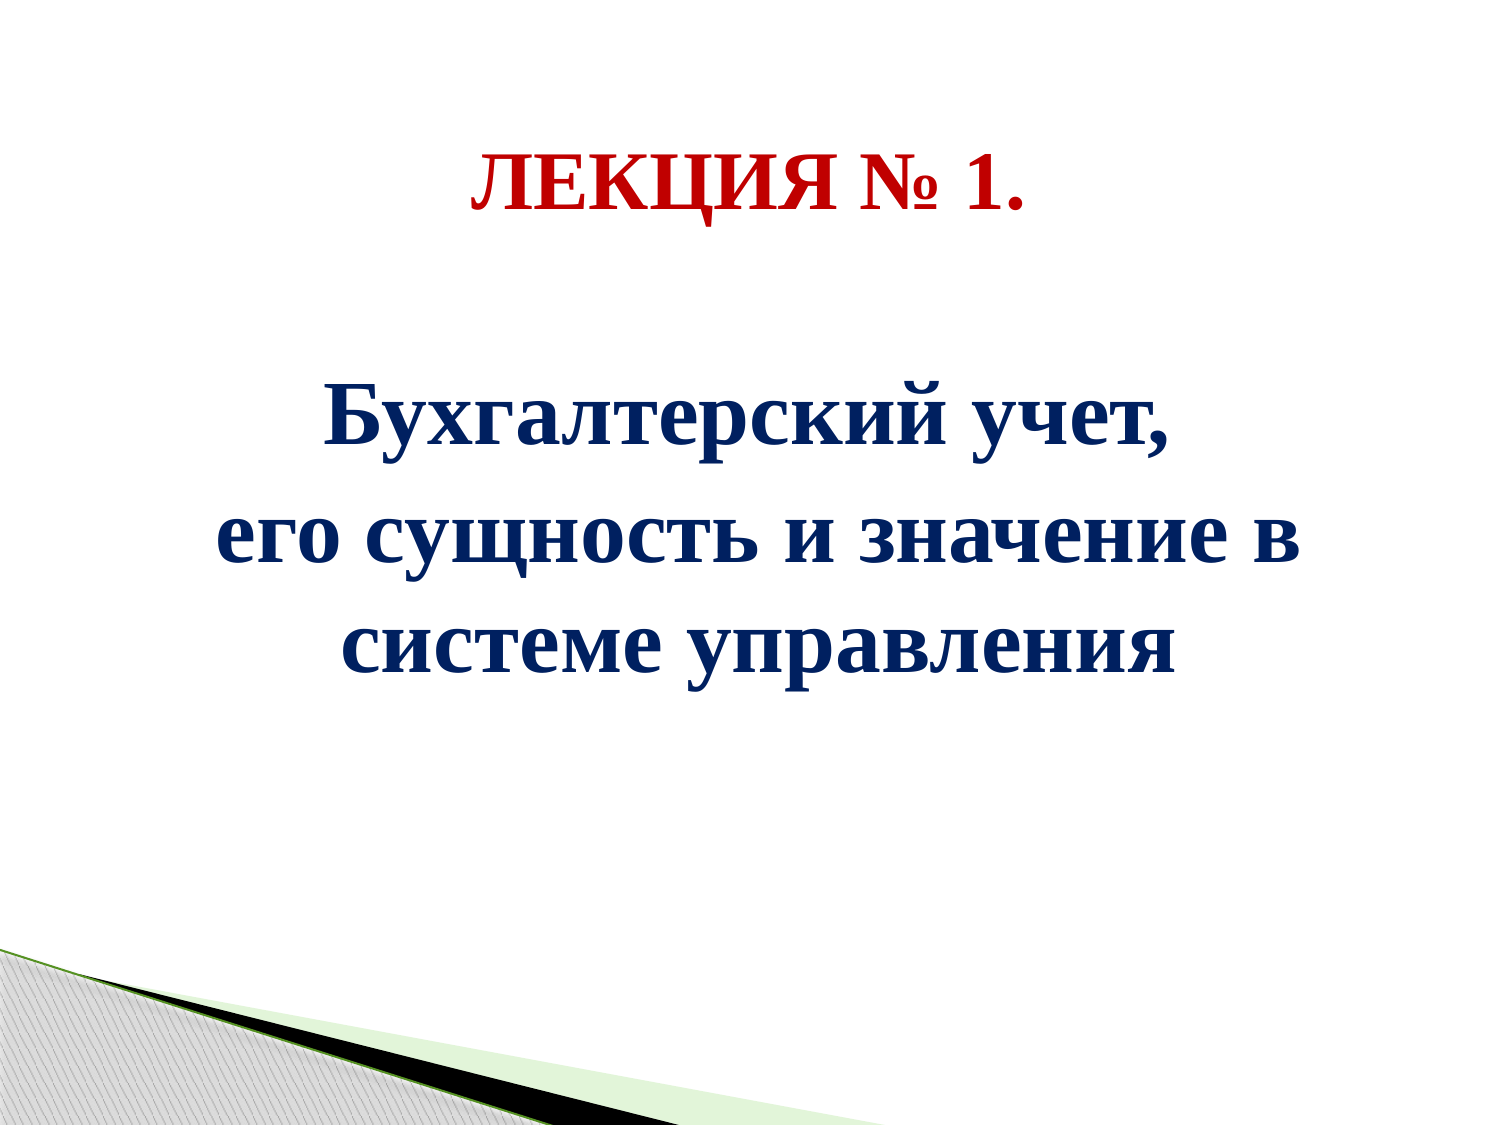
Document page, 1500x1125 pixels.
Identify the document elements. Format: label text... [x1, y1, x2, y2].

list ЛЕКЦИЯ № 1. Бухгалтерский учет, его сущность и значение в системе управления [41, 42, 1471, 976]
